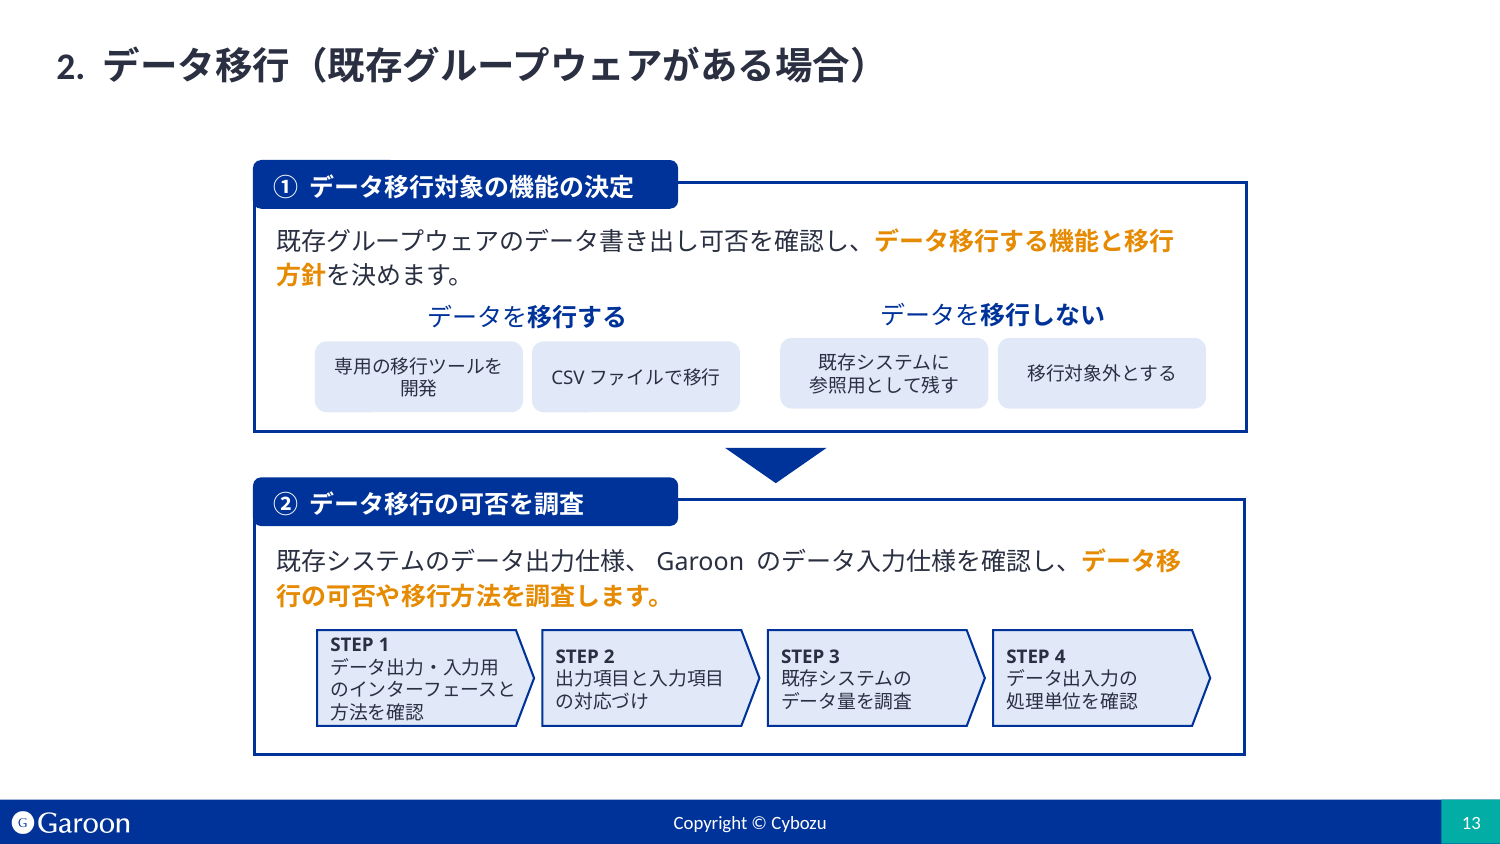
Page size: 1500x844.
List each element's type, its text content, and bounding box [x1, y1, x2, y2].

title 2. データ移行（既存グループウェアがある場合） [41, 32, 1392, 104]
picture [5, 804, 136, 841]
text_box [253, 159, 1247, 755]
